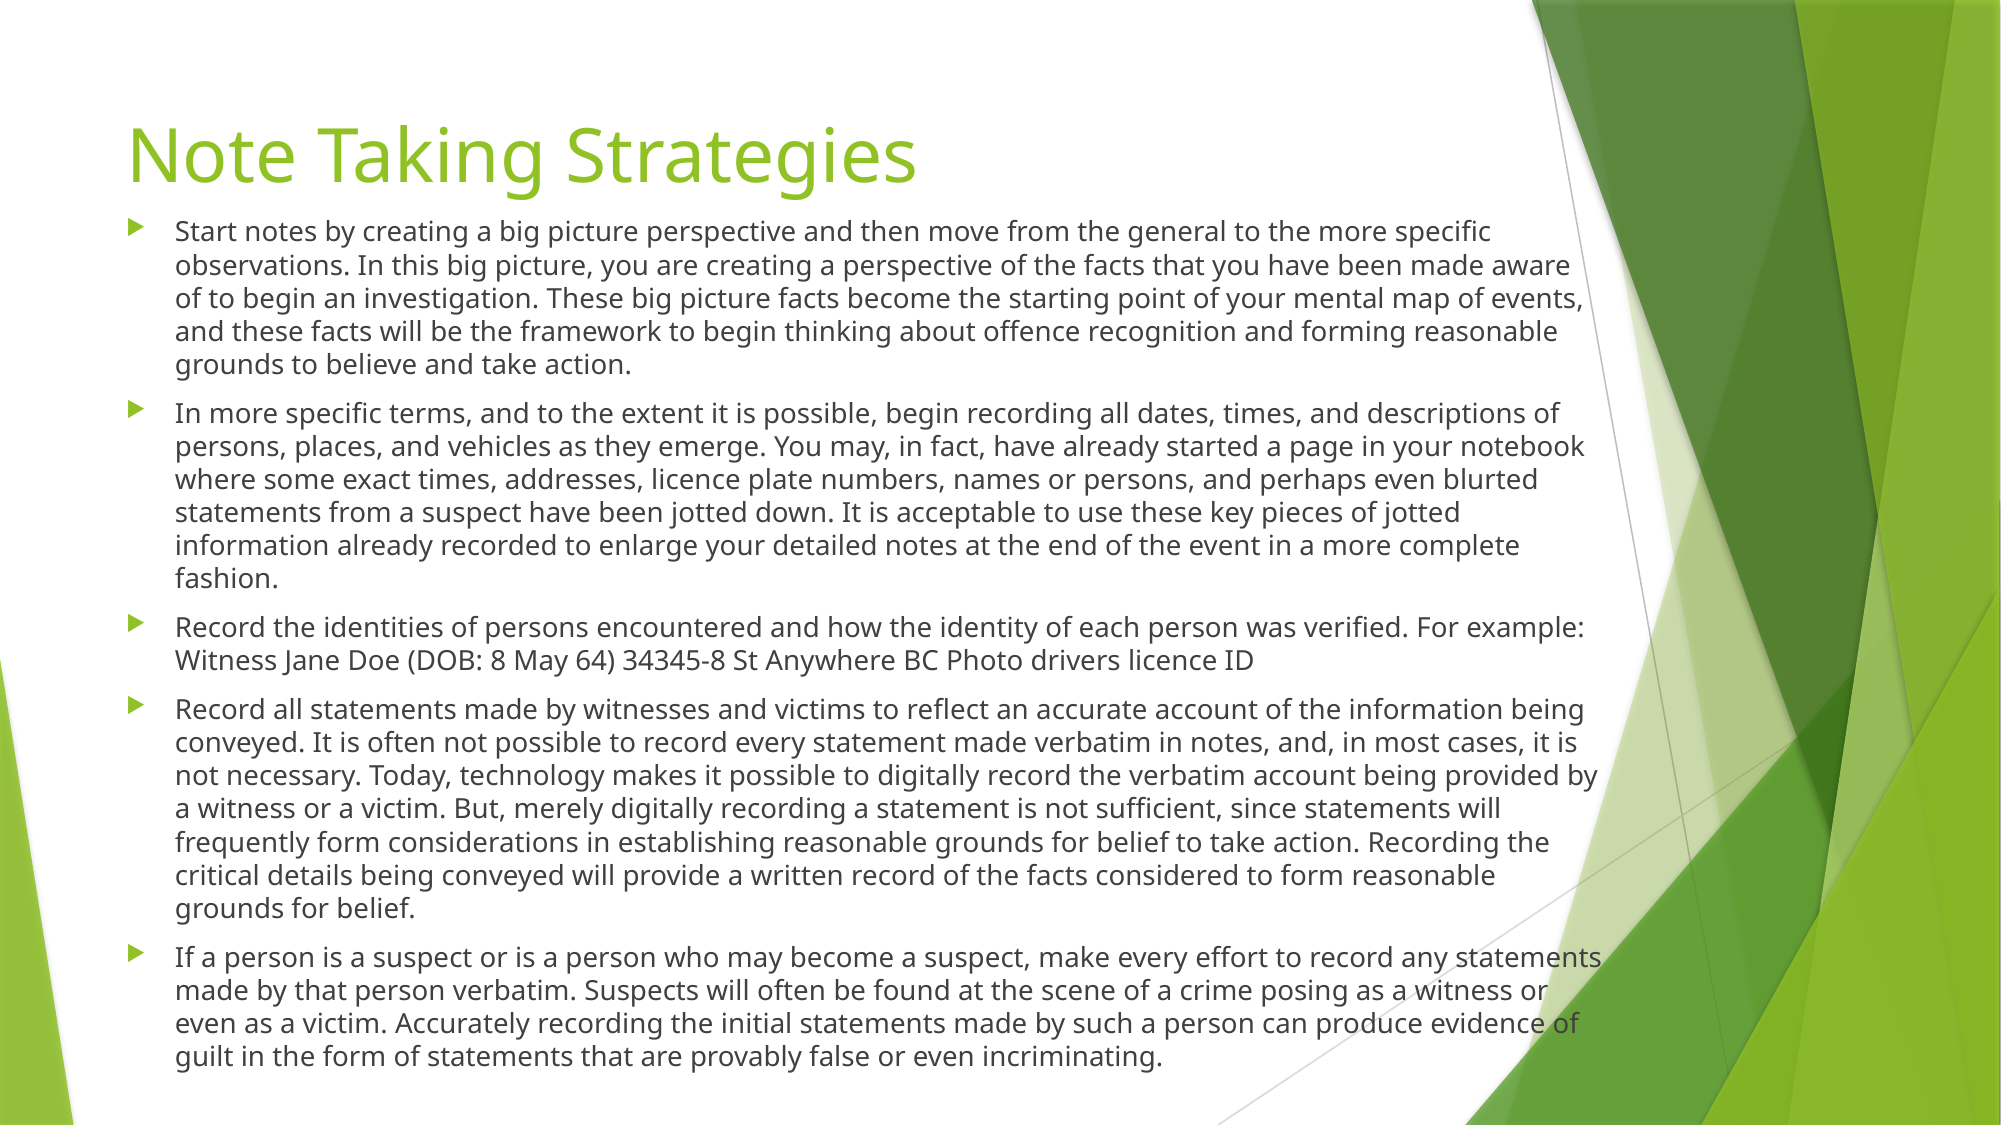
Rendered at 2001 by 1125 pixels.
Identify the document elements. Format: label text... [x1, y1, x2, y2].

title Note Taking Strategies [111, 99, 1522, 206]
list Start notes by creating a big picture perspective and then move from the general to the more specific observations. In this big picture, you are creating a perspective of the facts that you have been made aware of to begin an investigation. These big picture facts become the starting point of your mental map of events, and these facts will be the framework to begin thinking about offence recognition and forming reasonable grounds to believe and take action. In more specific terms, and to the extent it is possible, begin recording all dates, times, and descriptions of persons, places, and vehicles as they emerge. You may, in fact, have already started a page in your notebook where some exact times, addresses, licence plate numbers, names or persons, and perhaps even blurted statements from a suspect have been jotted down. It is acceptable to use these key pieces of jotted information already recorded to enlarge your detailed notes at the end of the event in a more complete fashion. Record the identities of persons encountered and how the identity of each person was verified. For example: Witness Jane Doe (DOB: 8 May 64) 34345-8 St Anywhere BC Photo drivers licence ID Record all statements made by witnesses and victims to reflect an accurate account of the information being conveyed. It is often not possible to record every statement made verbatim in notes, and, in most cases, it is not necessary. Today, technology makes it possible to digitally record the verbatim account being provided by a witness or a victim. But, merely digitally recording a statement is not sufficient, since statements will frequently form considerations in establishing reasonable grounds for belief to take action. Recording the critical details being conveyed will provide a written record of the facts considered to form reasonable grounds for belief. If a person is a suspect or is a person who may become a suspect, make every effort to record any statements made by that person verbatim. Suspects will often be found at the scene of a crime posing as a witness or even as a victim. Accurately recording the initial statements made by such a person can produce evidence of guilt in the form of statements that are provably false or even incriminating. [111, 206, 1620, 1090]
